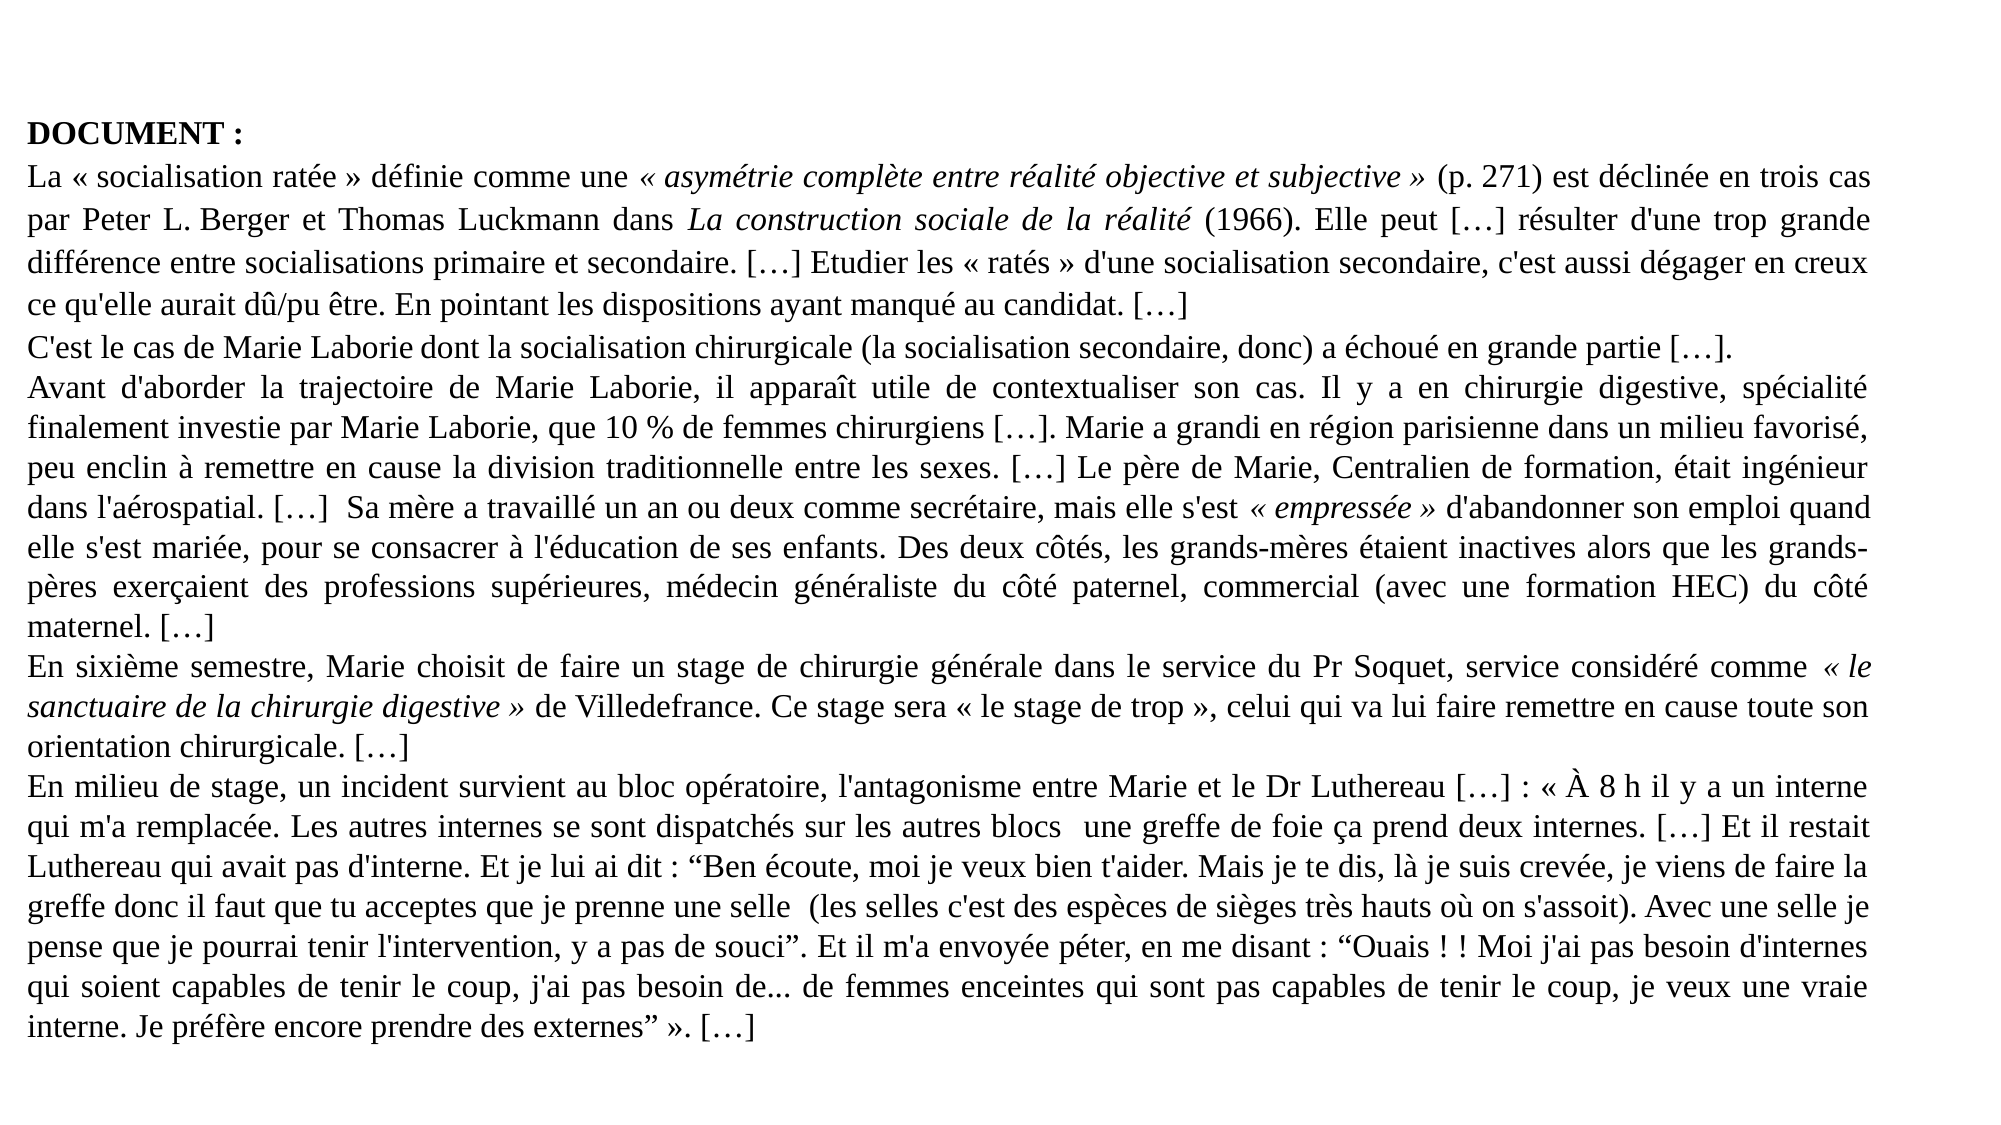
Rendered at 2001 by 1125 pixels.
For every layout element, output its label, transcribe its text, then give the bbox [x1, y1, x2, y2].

text_box DOCUMENT : La « socialisation ratée » définie comme une « asymétrie complète entre réalité objective et subjective » (p. 271) est déclinée en trois cas par Peter L. Berger et Thomas Luckmann dans La construction sociale de la réalité (1966). Elle peut […] résulter d'une trop grande différence entre socialisations primaire et secondaire. […] Etudier les « ratés » d'une socialisation secondaire, c'est aussi dégager en creux ce qu'elle aurait dû/pu être. En pointant les dispositions ayant manqué au candidat. […] C'est le cas de Marie Laborie dont la socialisation chirurgicale (la socialisation secondaire, donc) a échoué en grande partie […]. Avant d'aborder la trajectoire de Marie Laborie, il apparaît utile de contextualiser son cas. Il y a en chirurgie digestive, spécialité finalement investie par Marie Laborie, que 10 % de femmes chirurgiens […]. Marie a grandi en région parisienne dans un milieu favorisé, peu enclin à remettre en cause la division traditionnelle entre les sexes. […] Le père de Marie, Centralien de formation, était ingénieur dans l'aérospatial. […] Sa mère a travaillé un an ou deux comme secrétaire, mais elle s'est « empressée » d'abandonner son emploi quand elle s'est mariée, pour se consacrer à l'éducation de ses enfants. Des deux côtés, les grands-mères étaient inactives alors que les grands-pères exerçaient des professions supérieures, médecin généraliste du côté paternel, commercial (avec une formation HEC) du côté maternel. […] En sixième semestre, Marie choisit de faire un stage de chirurgie générale dans le service du Pr Soquet, service considéré comme « le sanctuaire de la chirurgie digestive » de Villedefrance. Ce stage sera « le stage de trop », celui qui va lui faire remettre en cause toute son orientation chirurgicale. […] En milieu de stage, un incident survient au bloc opératoire, l'antagonisme entre Marie et le Dr Luthereau […] : « À 8 h il y a un interne qui m'a remplacée. Les autres internes se sont dispatchés sur les autres blocs ­ une greffe de foie ça prend deux internes. […] Et il restait Luthereau qui avait pas d'interne. Et je lui ai dit : “Ben écoute, moi je veux bien t'aider. Mais je te dis, là je suis crevée, je viens de faire la greffe donc il faut que tu acceptes que je prenne une selle ­ (les selles c'est des espèces de sièges très hauts où on s'assoit). Avec une selle je pense que je pourrai tenir l'intervention, y a pas de souci”. Et il m'a envoyée péter, en me disant : “Ouais ! ! Moi j'ai pas besoin d'internes qui soient capables de tenir le coup, j'ai pas besoin de... de femmes enceintes qui sont pas capables de tenir le coup, je veux une vraie interne. Je préfère encore prendre des externes” ». […] [12, 101, 1887, 1052]
